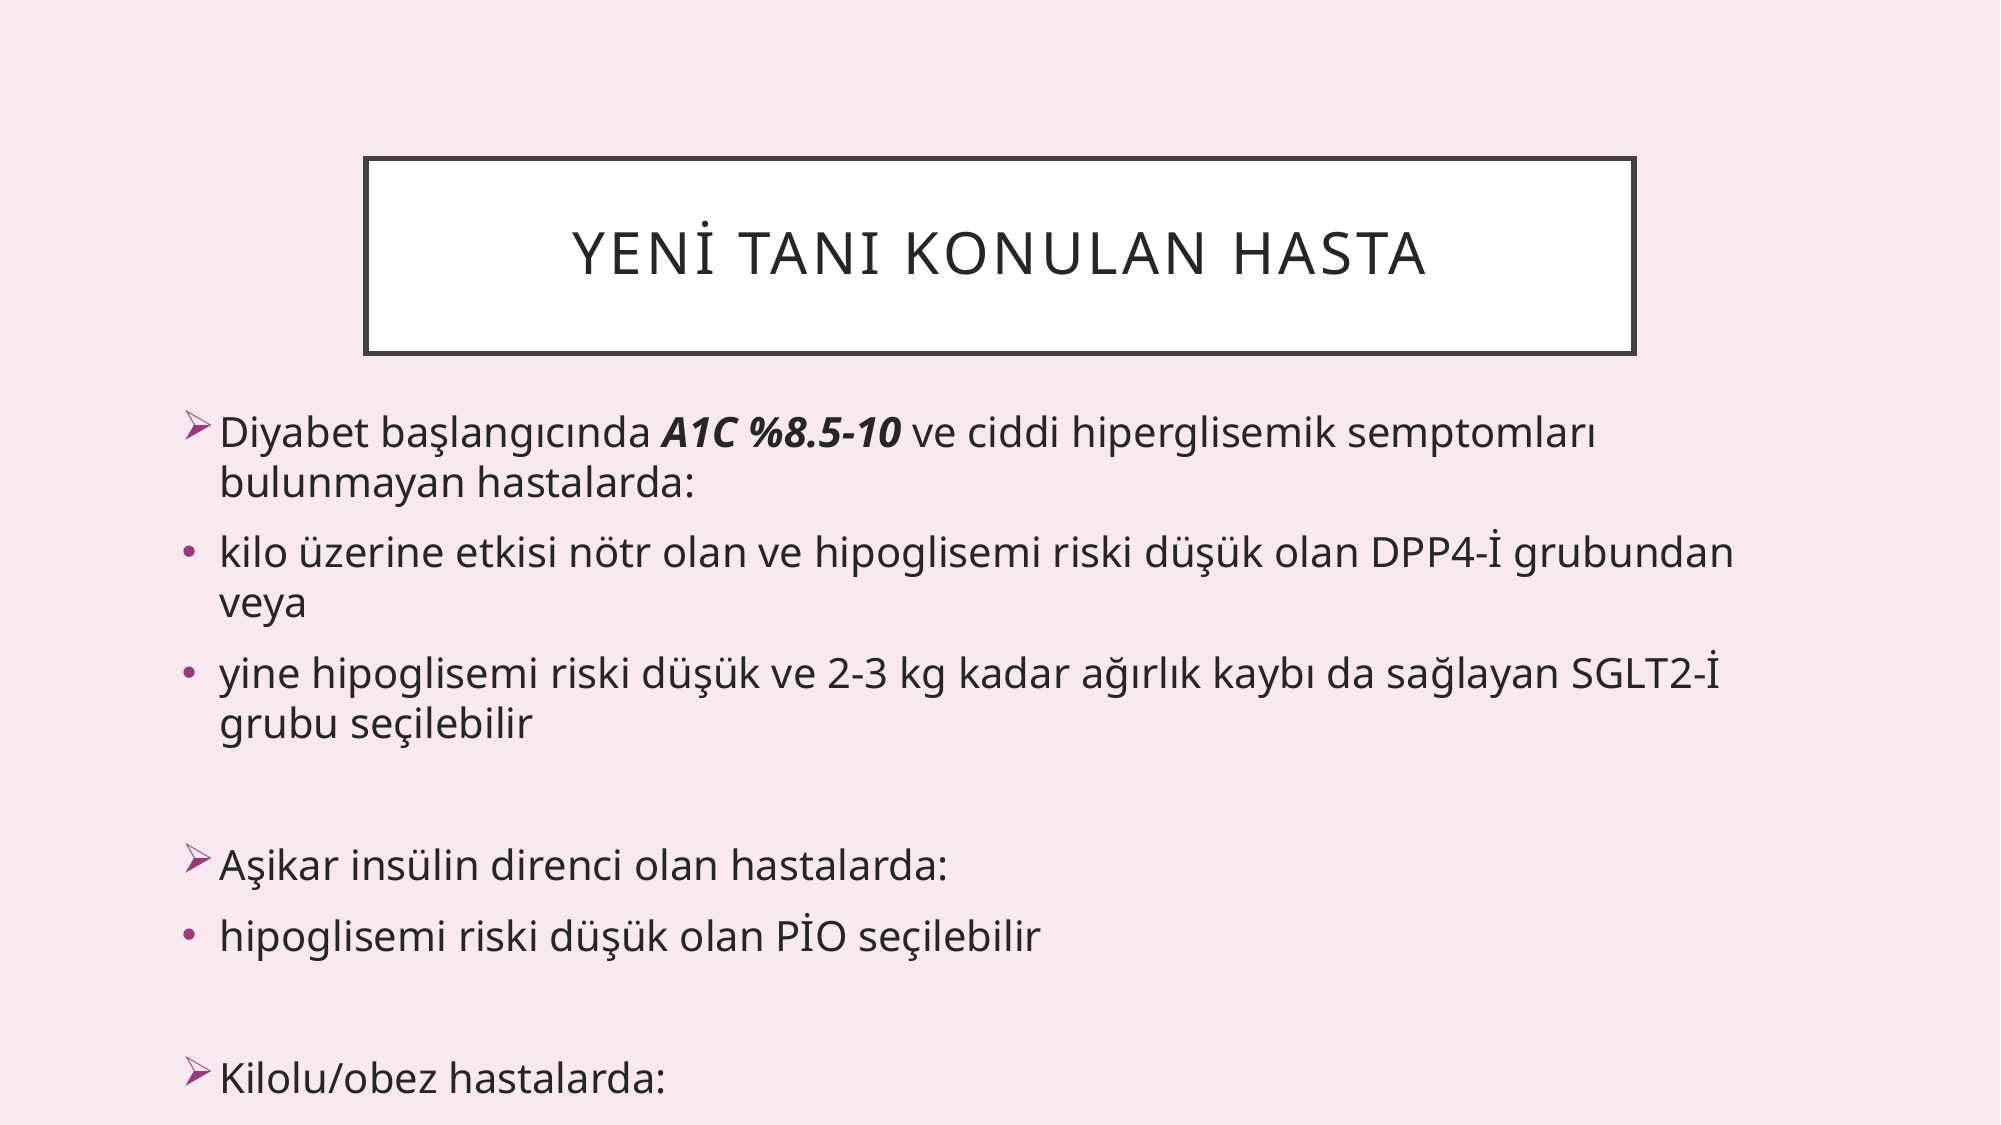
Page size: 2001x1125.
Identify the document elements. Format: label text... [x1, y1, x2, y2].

title Yeni tanı konulan hasta [363, 156, 1637, 356]
list Diyabet başlangıcında A1C %8.5-10 ve ciddi hiperglisemik semptomları bulunmayan hastalarda: kilo üzerine etkisi nötr olan ve hipoglisemi riski düşük olan DPP4-İ grubundan veya yine hipoglisemi riski düşük ve 2-3 kg kadar ağırlık kaybı da sağlayan SGLT2-İ grubu seçilebilir Aşikar insülin direnci olan hastalarda: hipoglisemi riski düşük olan PİO seçilebilir Kilolu/obez hastalarda: hipoglisemi riski düşük ve kilo verdirici özelliği olan GLP-1A grubundan bir ilaç tercih edilebilir [166, 397, 1834, 1090]
